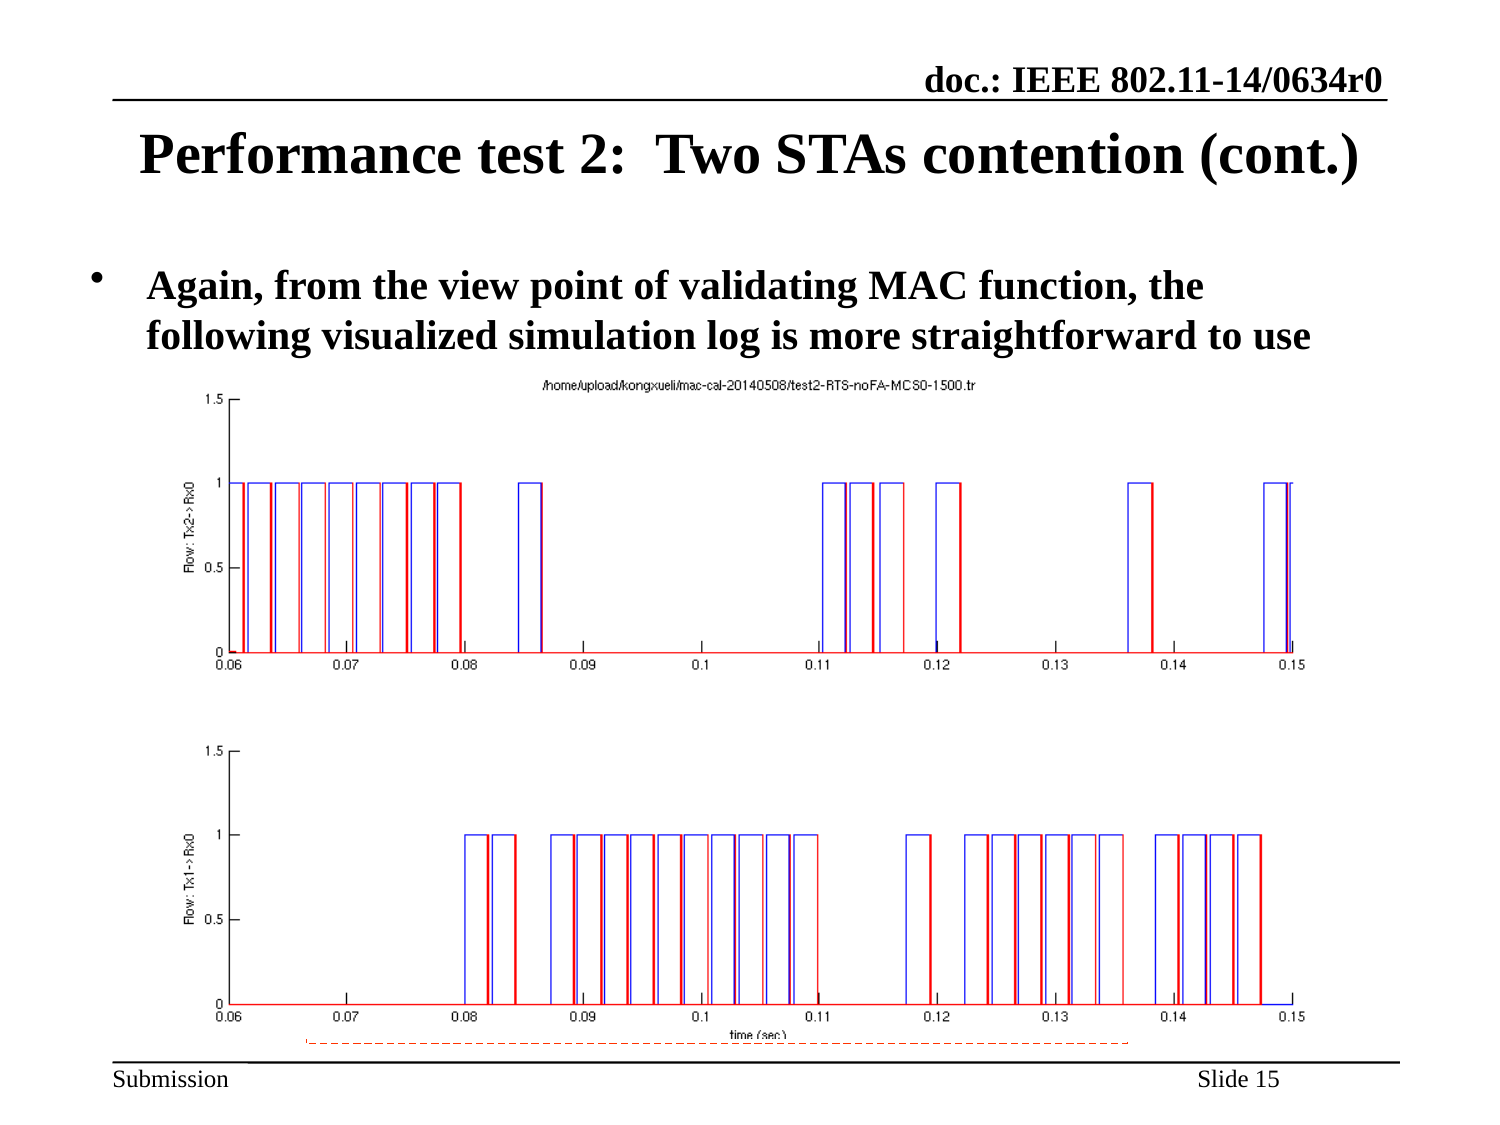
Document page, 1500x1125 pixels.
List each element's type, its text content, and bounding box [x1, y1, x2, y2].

picture [174, 374, 1317, 1039]
title Performance test 2: Two STAs contention (cont.) [112, 62, 1388, 238]
list Again, from the view point of validating MAC function, the following visualized simulation log is more straightforward to use [75, 249, 1350, 363]
slide_number Slide 15 [1075, 1061, 1402, 1093]
